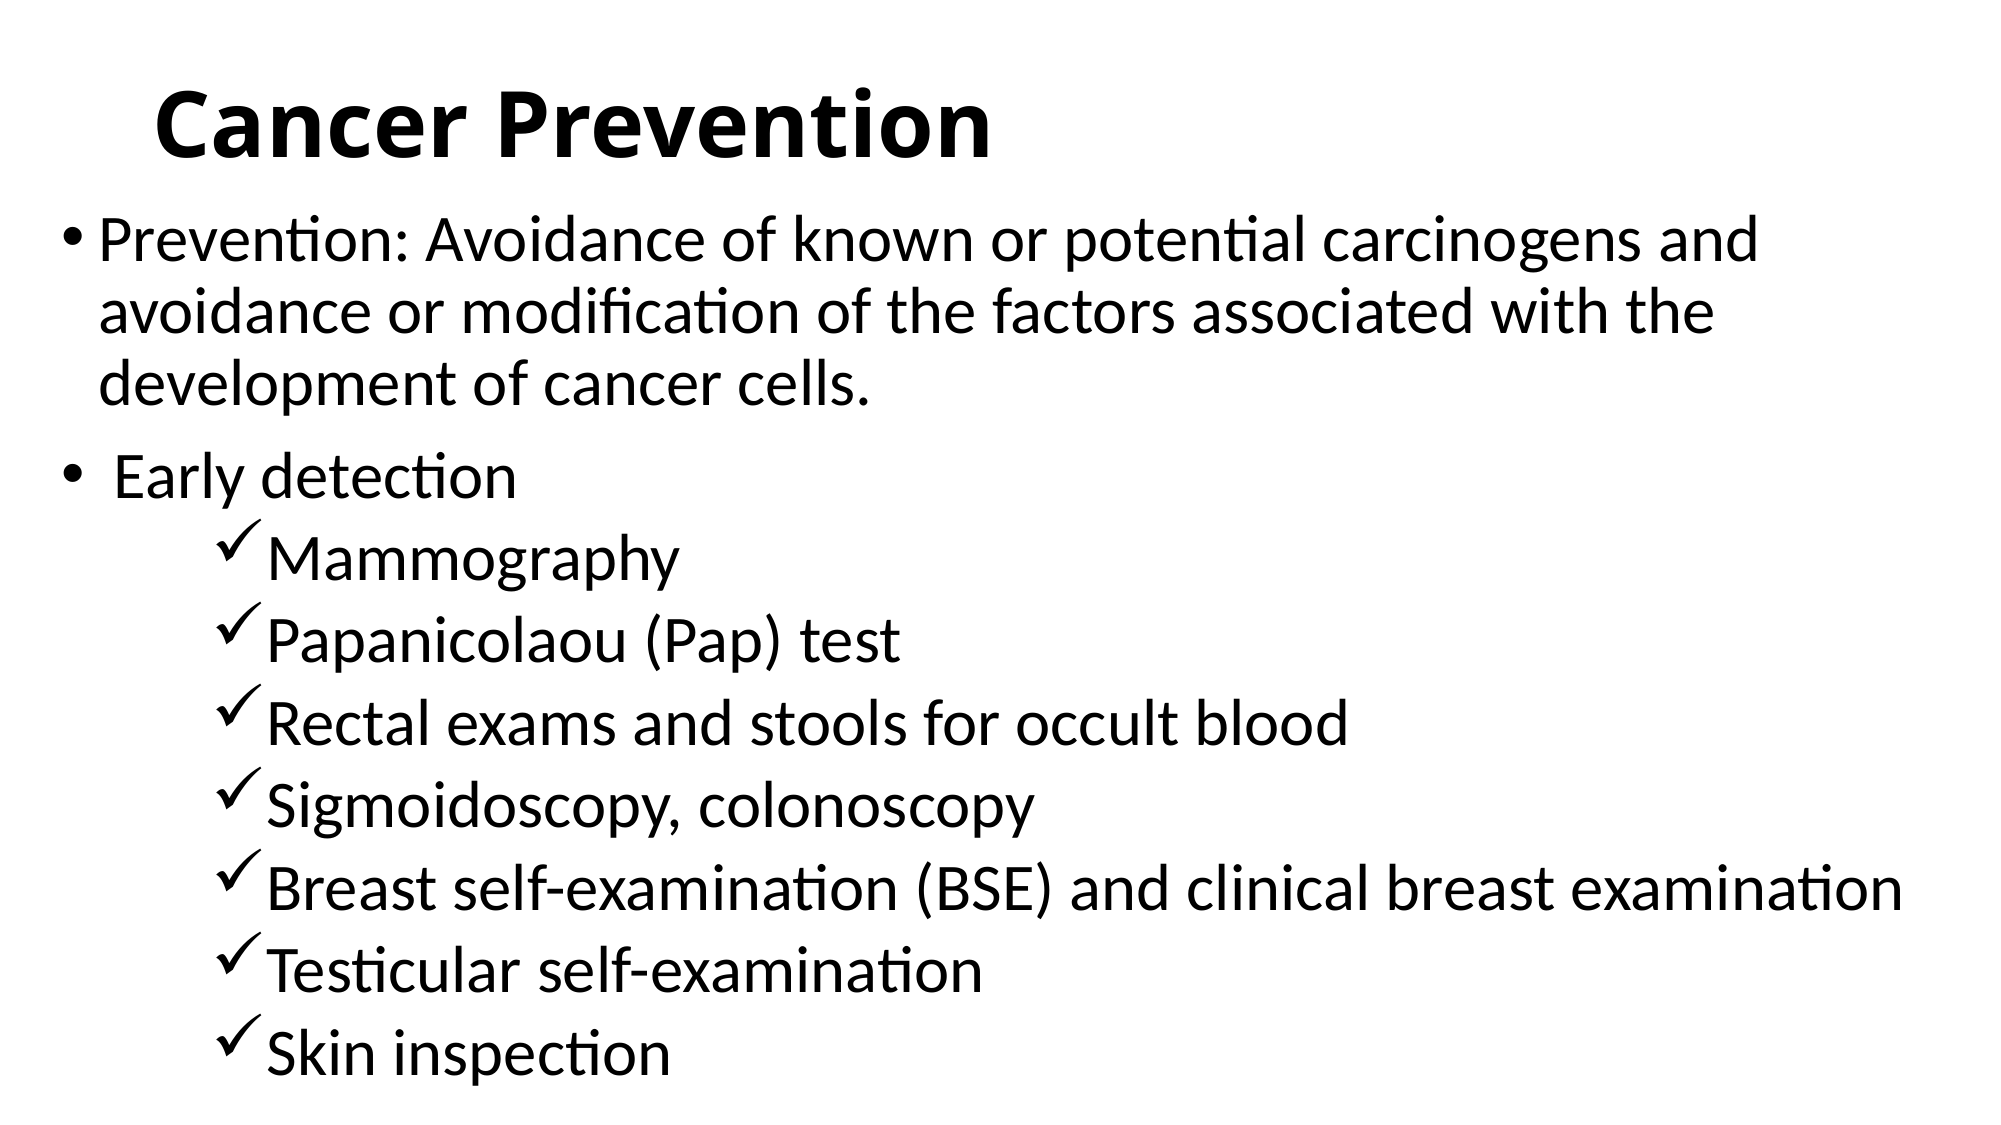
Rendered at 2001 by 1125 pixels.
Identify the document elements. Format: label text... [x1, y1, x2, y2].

list Prevention: Avoidance of known or potential carcinogens and avoidance or modification of the factors associated with the development of cancer cells. Early detection Mammography Papanicolaou (Pap) test Rectal exams and stools for occult blood Sigmoidoscopy, colonoscopy Breast self-examination (BSE) and clinical breast examination Testicular self-examination Skin inspection [45, 195, 1969, 1125]
title Cancer Prevention [137, 59, 1863, 195]
